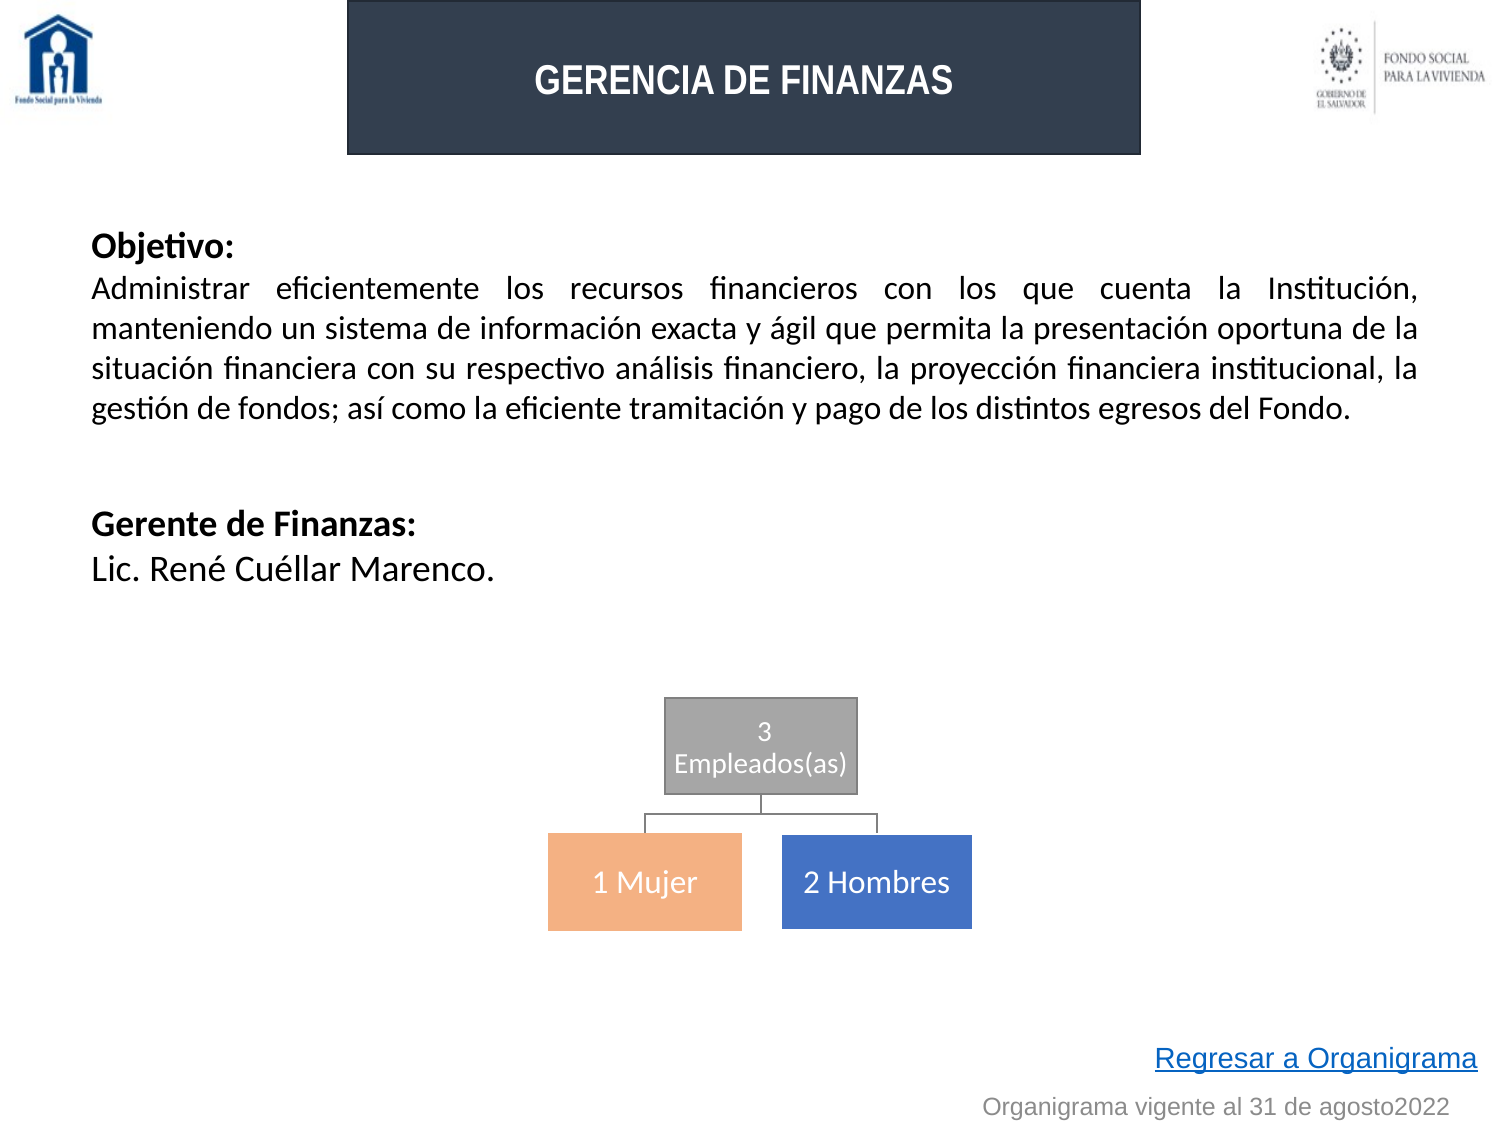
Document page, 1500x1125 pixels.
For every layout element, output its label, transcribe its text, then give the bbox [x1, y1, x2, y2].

text_box Regresar a Organigrama [1139, 1031, 1500, 1075]
text_box Gerente de Finanzas: Lic. René Cuéllar Marenco. [76, 491, 653, 597]
text_box GERENCIA DE FINANZAS [347, 0, 1141, 155]
picture [0, 0, 1500, 1125]
footer Organigrama vigente al 31 de agosto2022 [916, 1075, 1500, 1125]
text_box Objetivo: Administrar eficientemente los recursos financieros con los que cuenta la Institución, manteniendo un sistema de información exacta y ágil que permita la presentación oportuna de la situación financiera con su respectivo análisis financiero, la proyección financiera institucional, la gestión de fondos; así como la eficiente tramitación y pago de los distintos egresos del Fondo. [76, 213, 1436, 434]
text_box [513, 698, 1008, 931]
